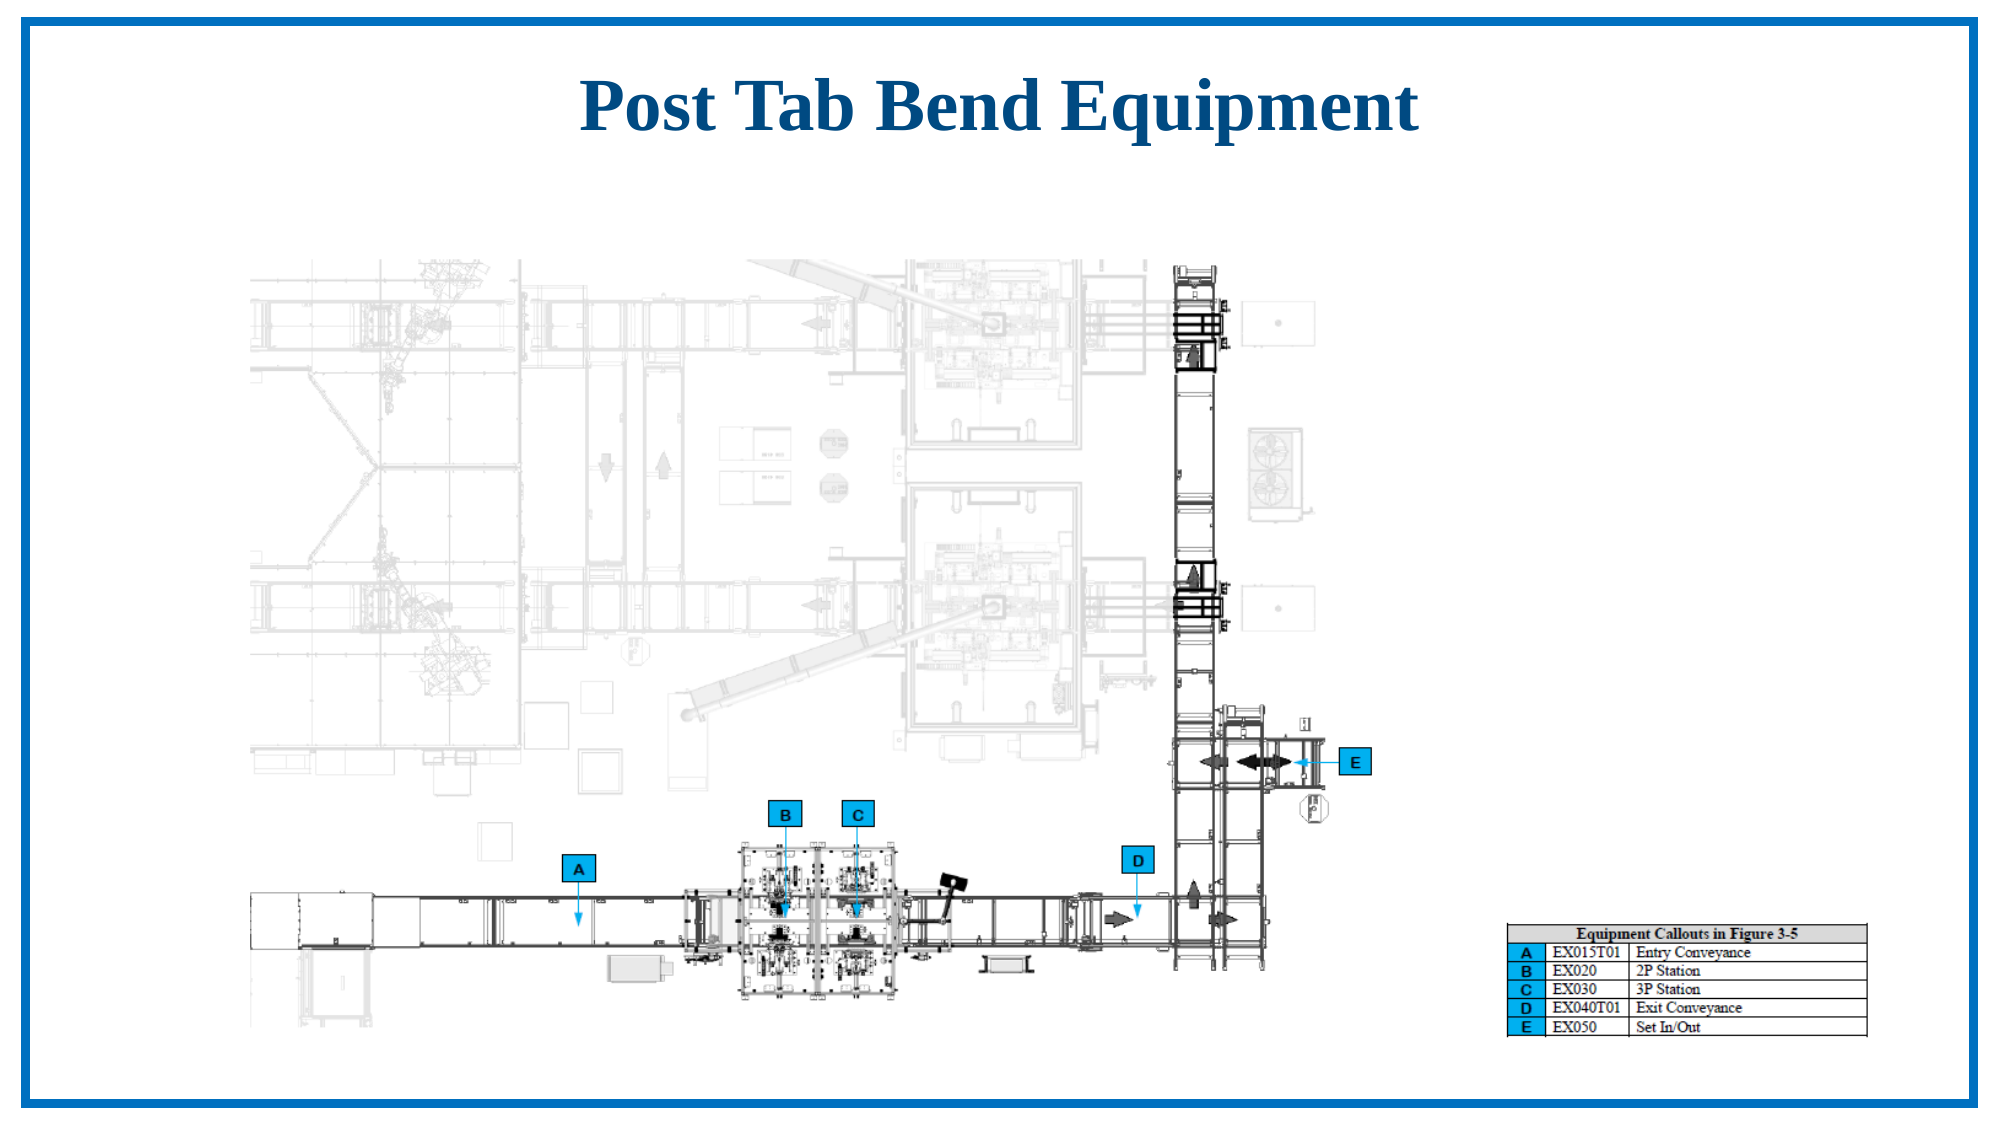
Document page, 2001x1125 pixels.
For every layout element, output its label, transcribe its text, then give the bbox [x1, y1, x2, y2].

picture [249, 252, 1874, 1041]
text_box [24, 21, 1975, 1104]
text_box Post Tab Bend Equipment [564, 47, 1435, 153]
